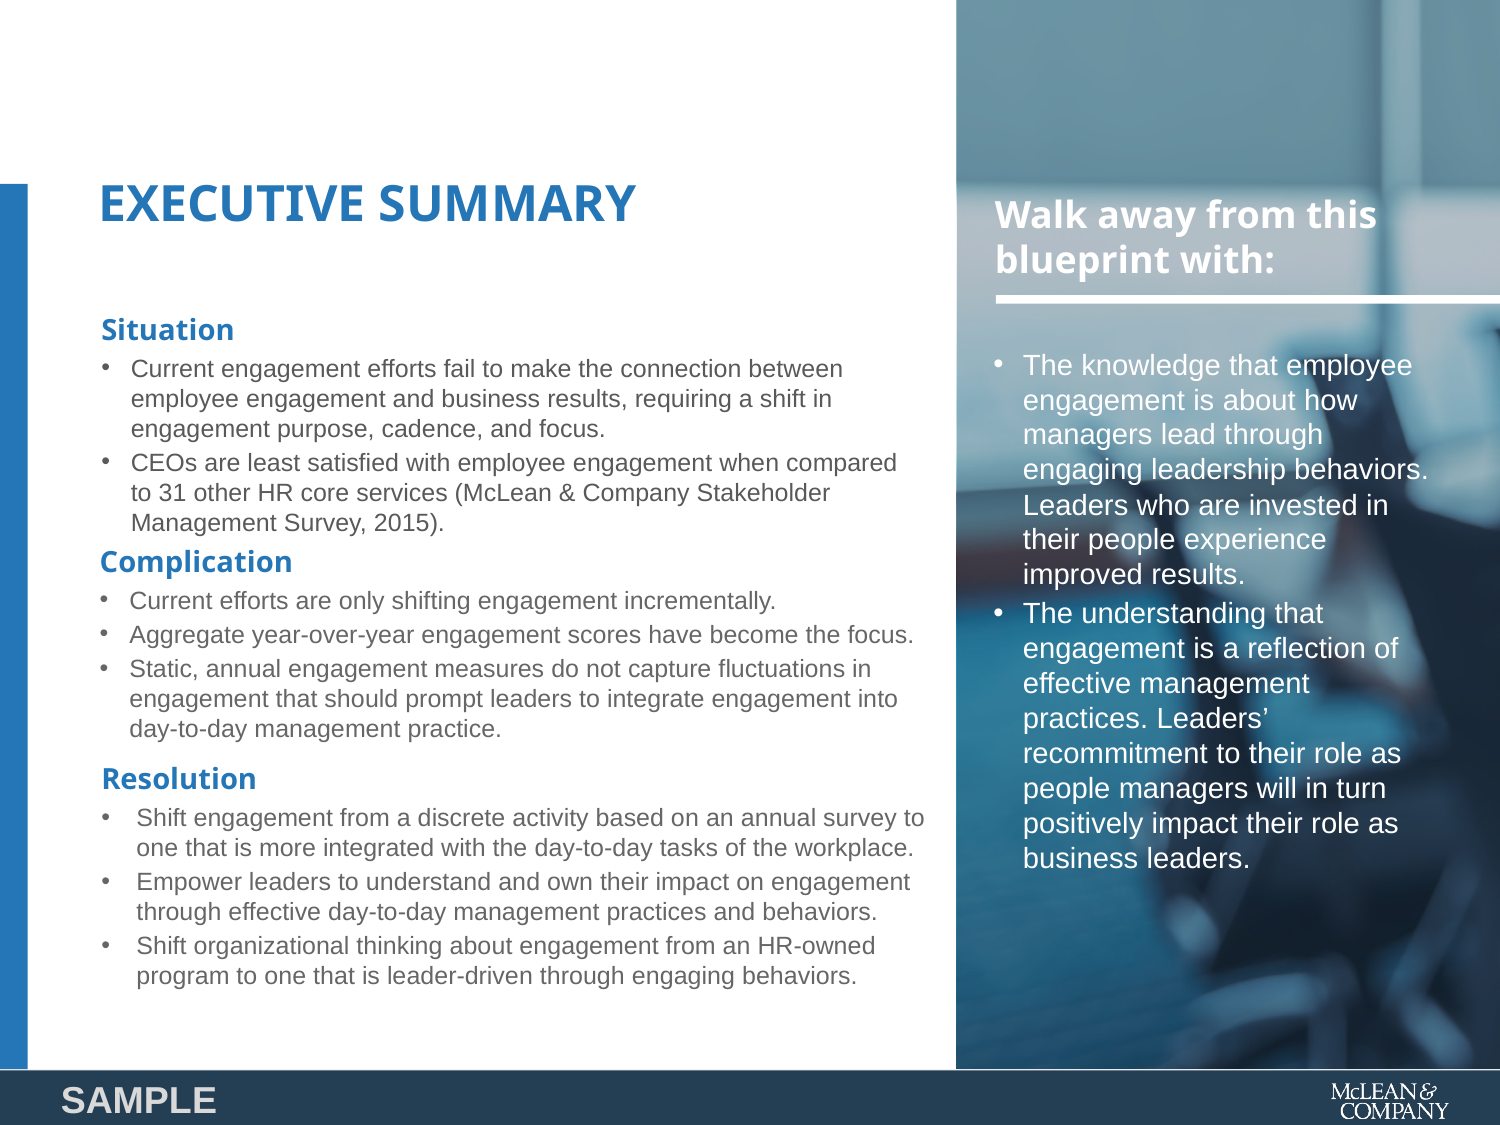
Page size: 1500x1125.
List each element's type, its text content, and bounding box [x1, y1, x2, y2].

text_box EXECUTIVE SUMMARY [83, 164, 860, 239]
text_box [66, 177, 878, 1003]
text_box [0, 182, 30, 1069]
picture [956, 0, 1500, 1070]
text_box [0, 1070, 1500, 1125]
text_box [84, 303, 948, 1001]
